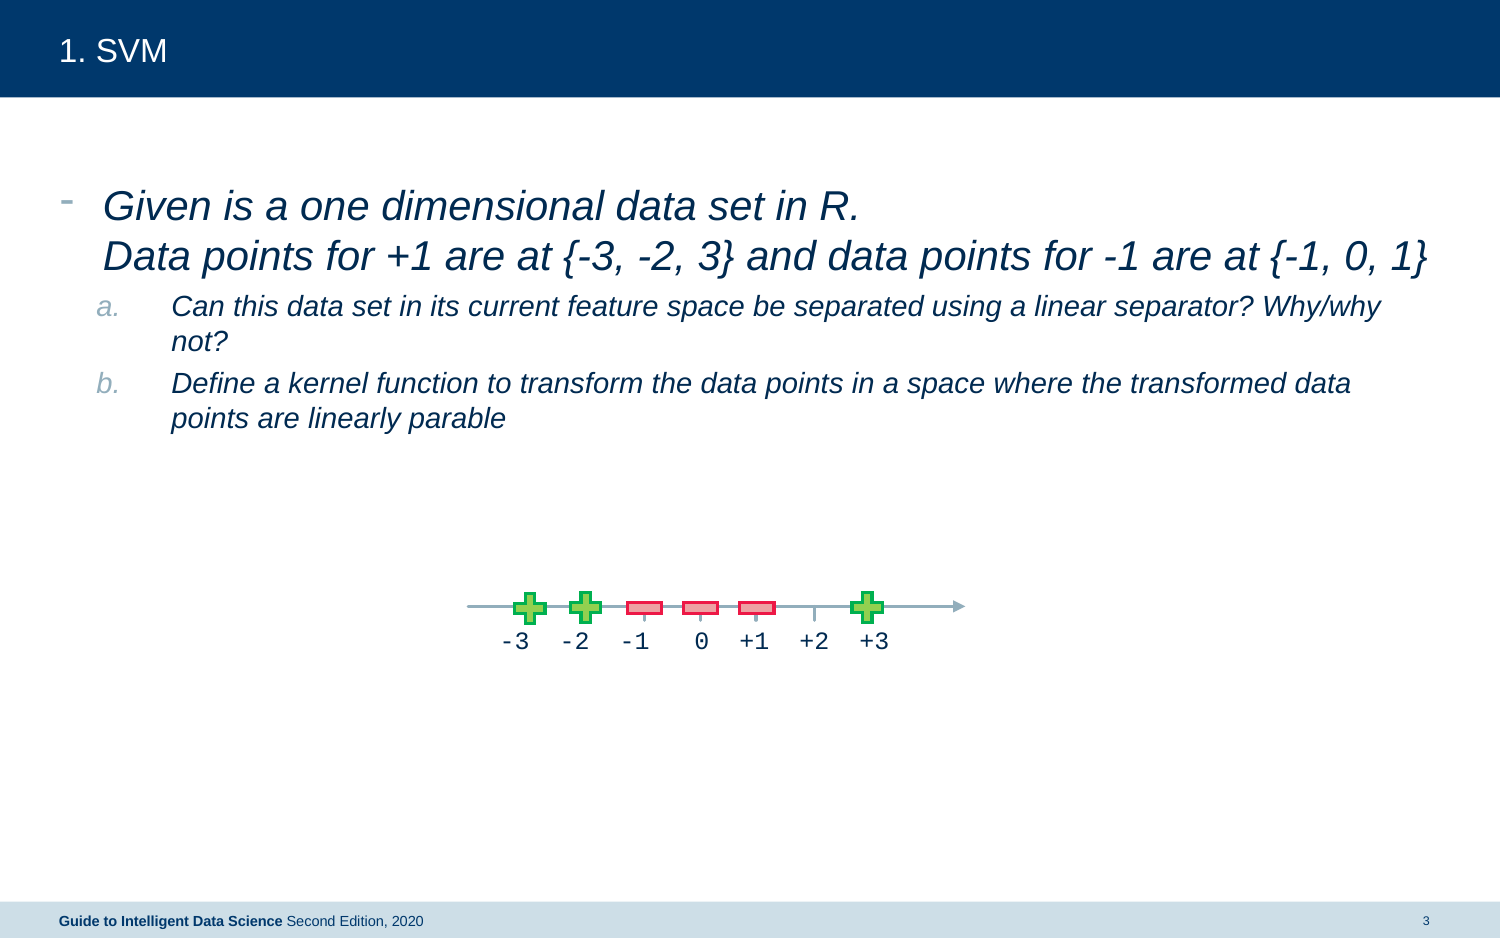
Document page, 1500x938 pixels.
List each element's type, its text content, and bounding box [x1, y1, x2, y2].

title 1. SVM [58, 28, 1442, 70]
footer Guide to Intelligent Data Science Second Edition, 2020 [58, 900, 717, 938]
slide_number 3 [1411, 900, 1442, 938]
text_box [468, 584, 966, 656]
list Given is a one dimensional data set in R. Data points for +1 are at {-3, -2, 3} and data points for -1 are at {-1, 0, 1} Can this data set in its current feature space be separated using a linear separator? Why/why not? Define a kernel function to transform the data points in a space where the transformed data points are linearly parable [59, 179, 1434, 855]
